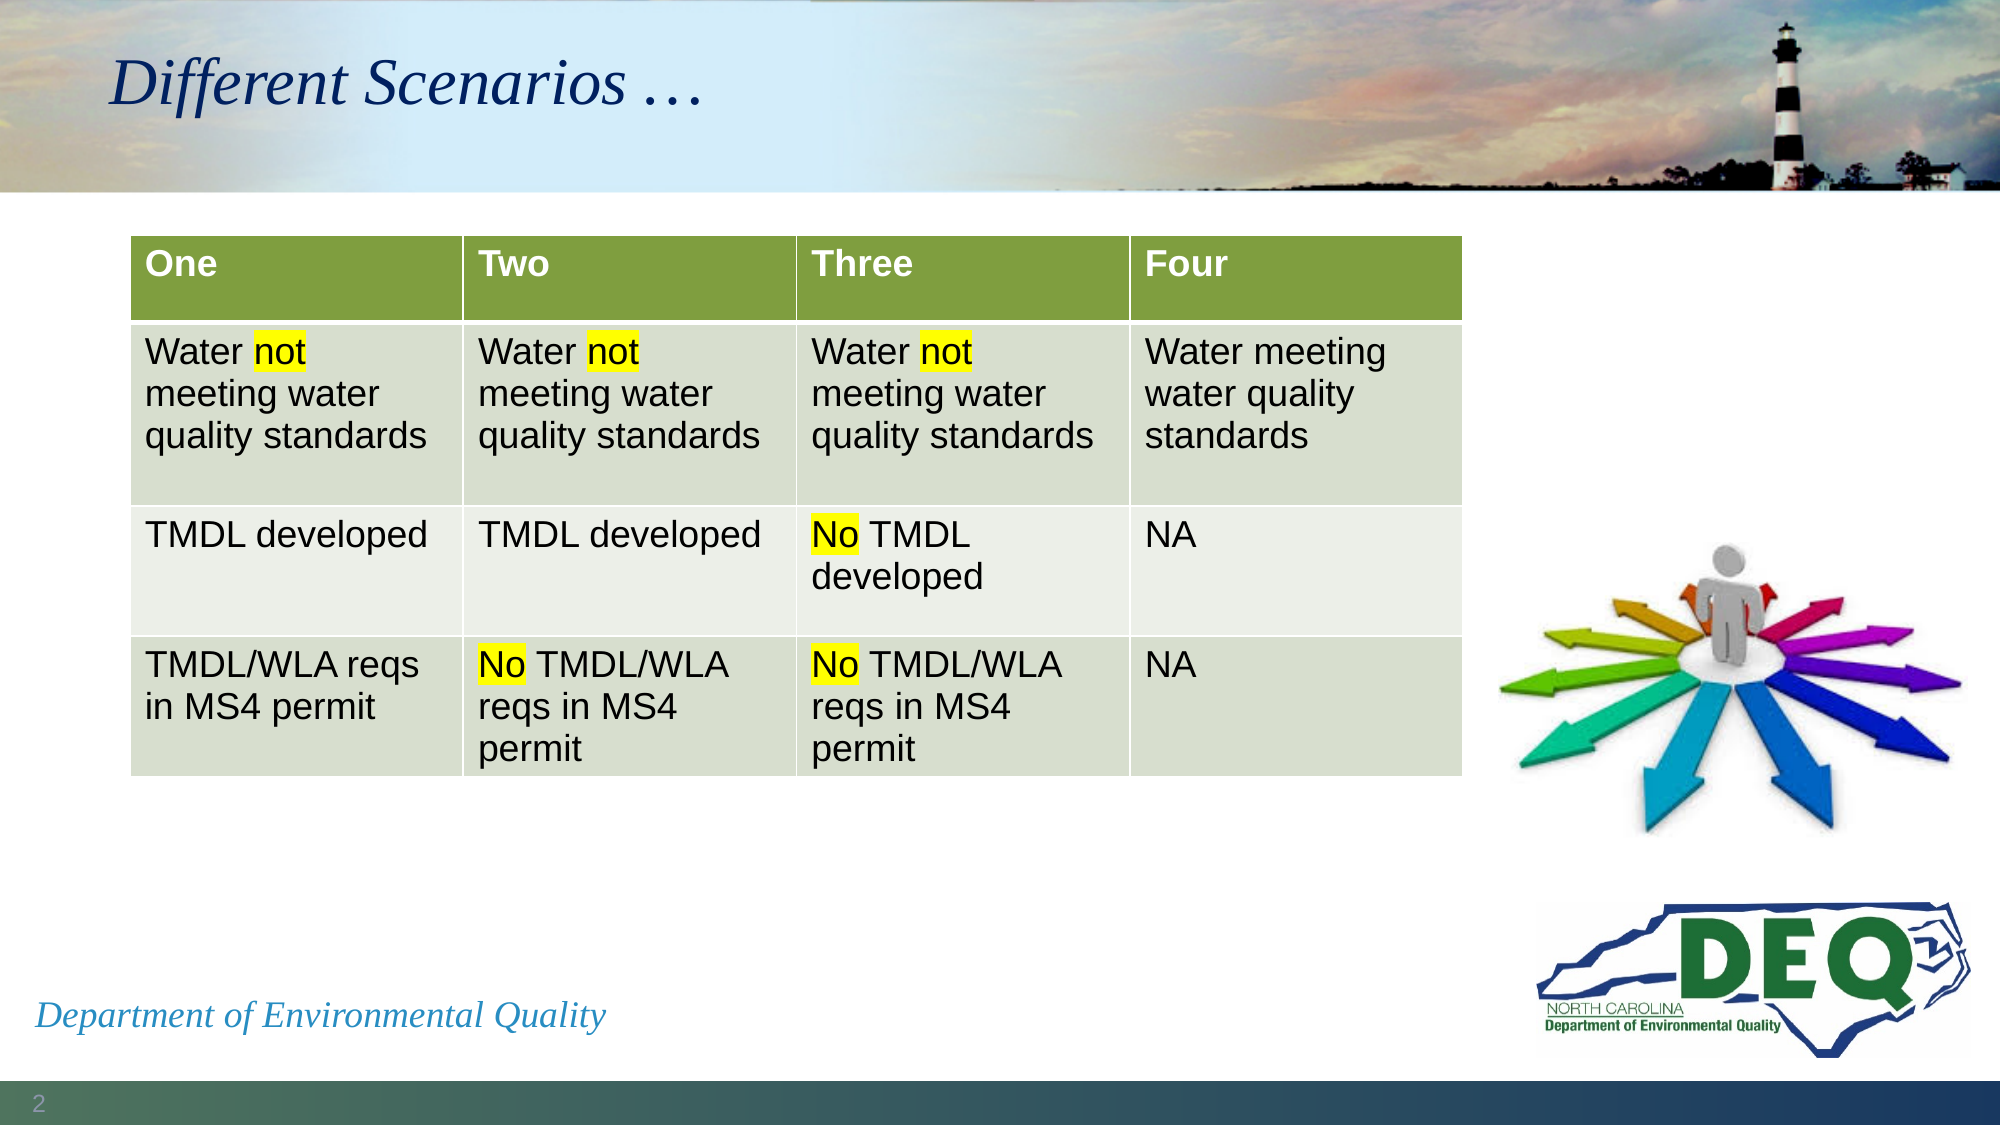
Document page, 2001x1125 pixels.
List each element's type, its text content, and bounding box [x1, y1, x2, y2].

table_header Two [464, 236, 796, 320]
table_header One [131, 236, 462, 320]
table_cell Water not meeting water quality standards [464, 325, 796, 505]
table_cell TMDL/WLA reqs in MS4 permit [131, 637, 462, 776]
title Different Scenarios … [94, 37, 1499, 129]
table_cell No TMDL/WLA reqs in MS4 permit [797, 637, 1129, 776]
table_cell NA [1131, 637, 1462, 776]
picture [1536, 902, 1971, 1058]
picture [0, 0, 2000, 219]
table_cell No TMDL/WLA reqs in MS4 permit [464, 637, 796, 776]
text_box Department of Environmental Quality [20, 984, 636, 1046]
slide_number 2 [17, 1091, 468, 1114]
picture [1498, 542, 1968, 844]
table_cell TMDL developed [131, 507, 462, 635]
table_cell TMDL developed [464, 507, 796, 635]
text_box [68, 230, 1204, 373]
table_cell Water not meeting water quality standards [797, 325, 1129, 505]
table_cell No TMDL developed [797, 507, 1129, 635]
table_header Three [797, 236, 1129, 320]
table_cell Water meeting water quality standards [1131, 325, 1462, 505]
table_header Four [1131, 236, 1462, 320]
table_cell NA [1131, 507, 1462, 635]
table_cell Water not meeting water quality standards [131, 325, 462, 505]
